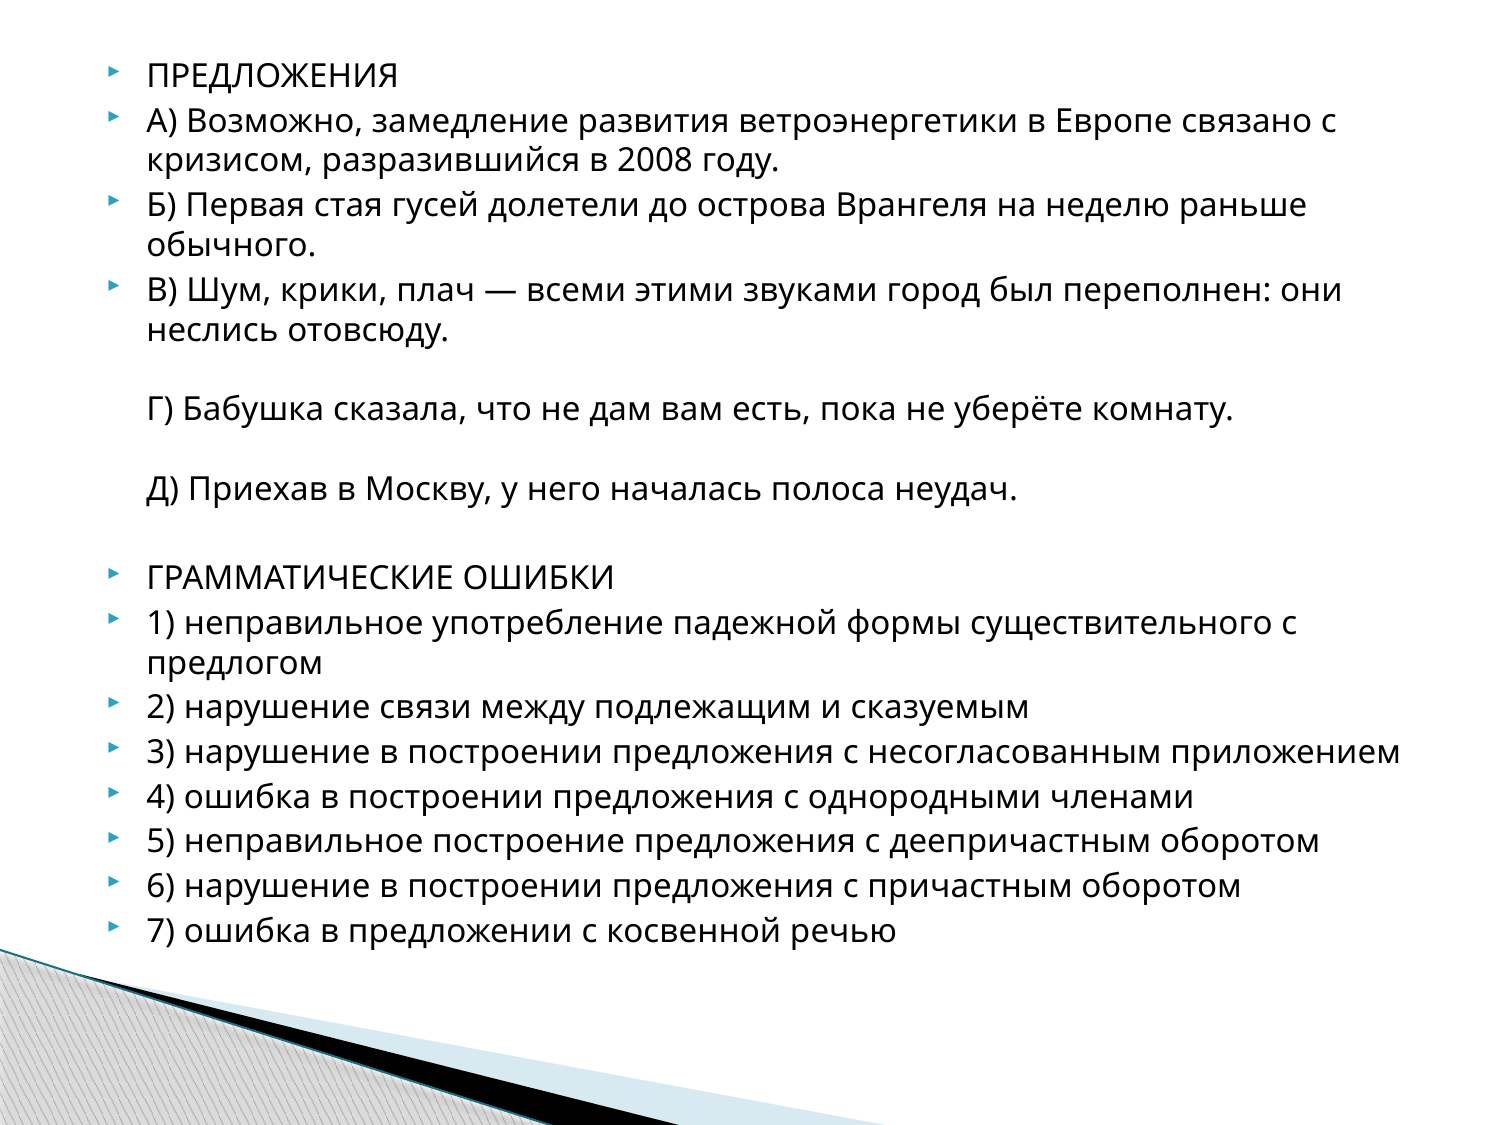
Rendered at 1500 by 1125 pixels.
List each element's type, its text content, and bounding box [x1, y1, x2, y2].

list ПРЕДЛОЖЕНИЯ А) Возможно, замедление развития ветроэнергетики в Европе связано с кризисом, разразившийся в 2008 году. Б) Первая стая гусей долетели до острова Врангеля на неделю раньше обычного. В) Шум, крики, плач — всеми этими звуками город был переполнен: они неслись отовсюду. Г) Бабушка сказала, что не дам вам есть, пока не уберёте комнату. Д) Приехав в Москву, у него началась полоса неудач. ГРАММАТИЧЕСКИЕ ОШИБКИ 1) неправильное употребление падежной формы существительного с предлогом 2) нарушение связи между подлежащим и сказуемым 3) нарушение в построении предложения с несогласованным приложением 4) ошибка в построении предложения с однородными членами 5) неправильное построение предложения с деепричастным оборотом 6) нарушение в построении предложения с причастным оборотом 7) ошибка в предложении с косвенной речью [75, 46, 1425, 986]
